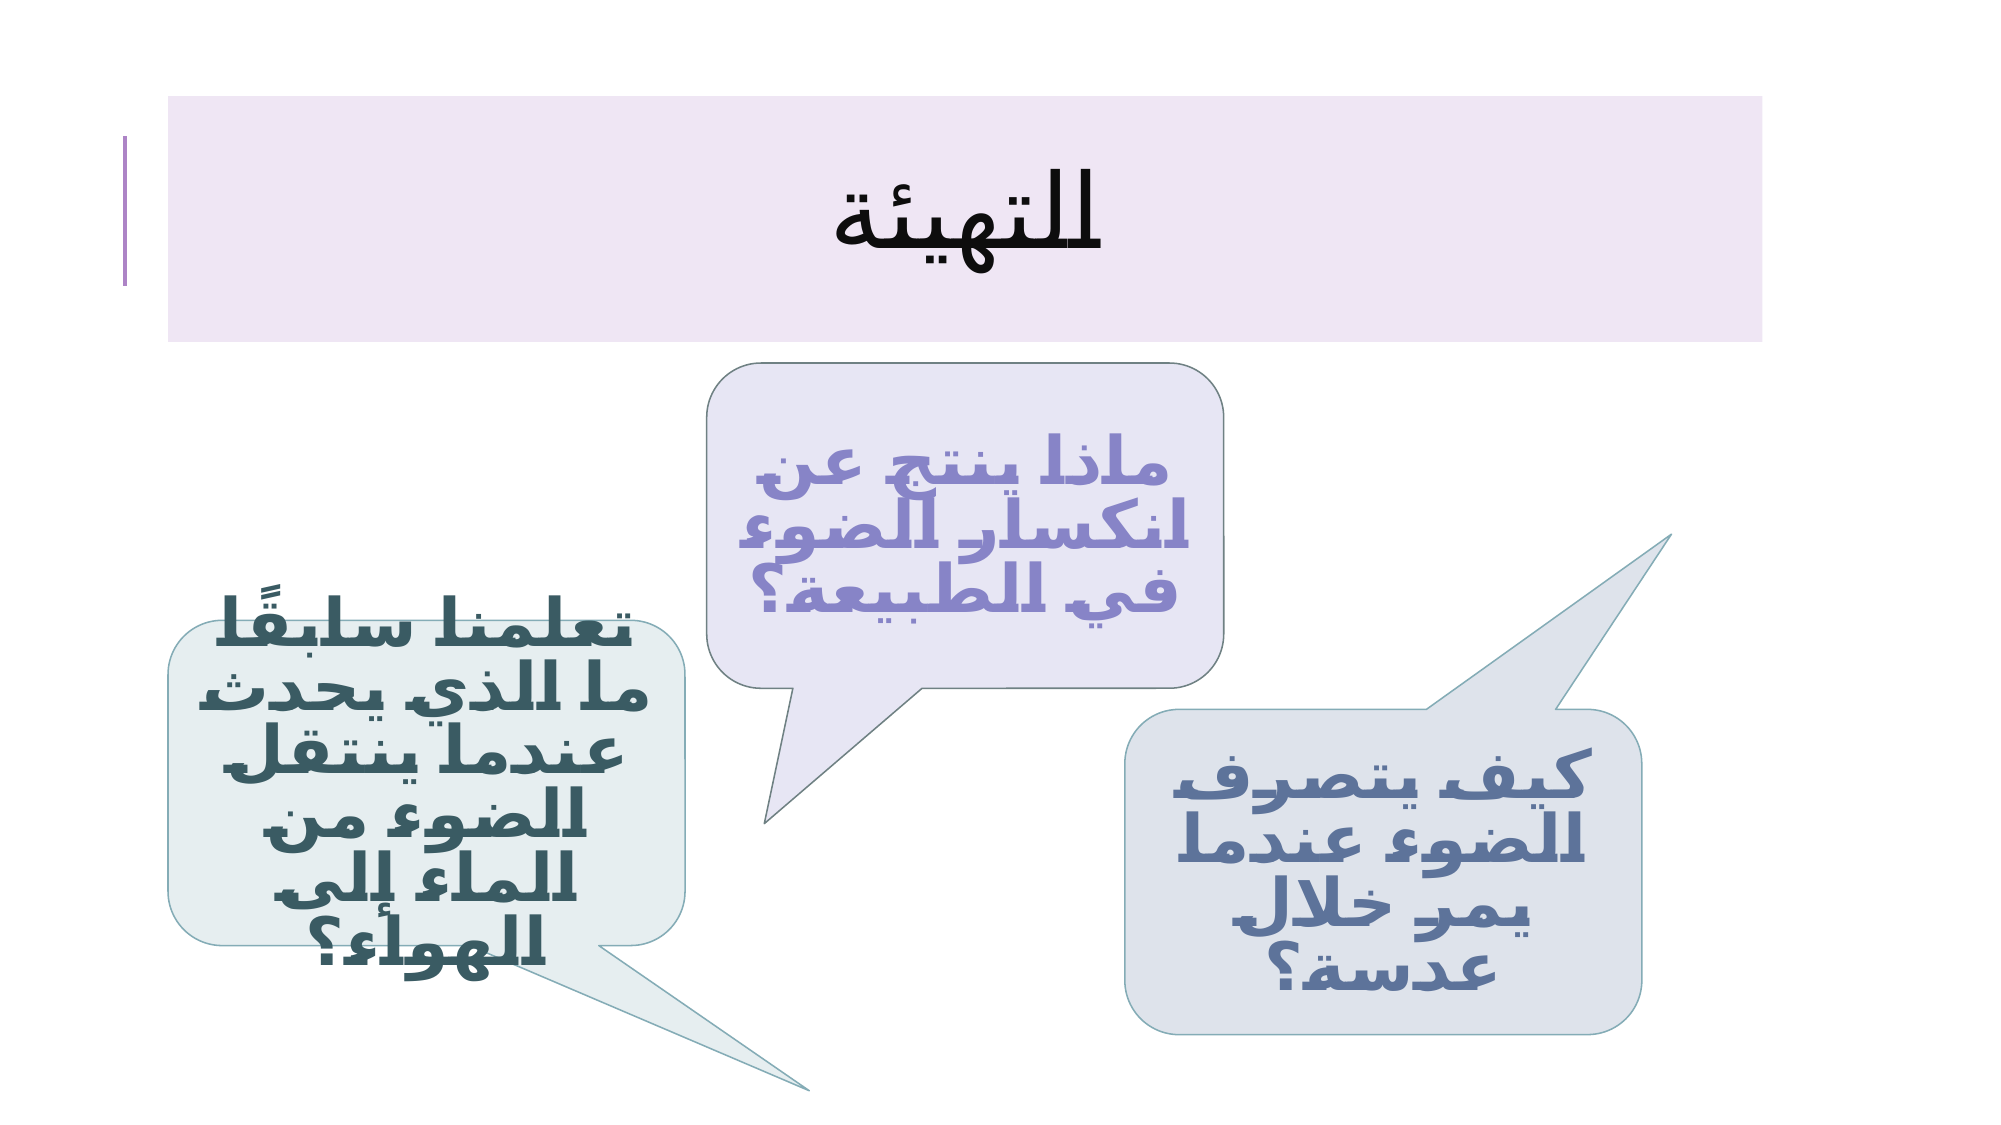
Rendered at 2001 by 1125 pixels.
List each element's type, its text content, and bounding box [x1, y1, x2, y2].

text_box تعلمنا سابقًا ما الذي يحدث عندما ينتقل الضوء من الماء إلى الهواء؟ [167, 619, 810, 1092]
text_box ماذا ينتج عن انكسار الضوء في الطبيعة؟ [705, 362, 1225, 825]
title التهيئة [168, 96, 1763, 342]
text_box كيف يتصرف الضوء عندما يمر خلال عدسة؟ [1124, 533, 1673, 1036]
